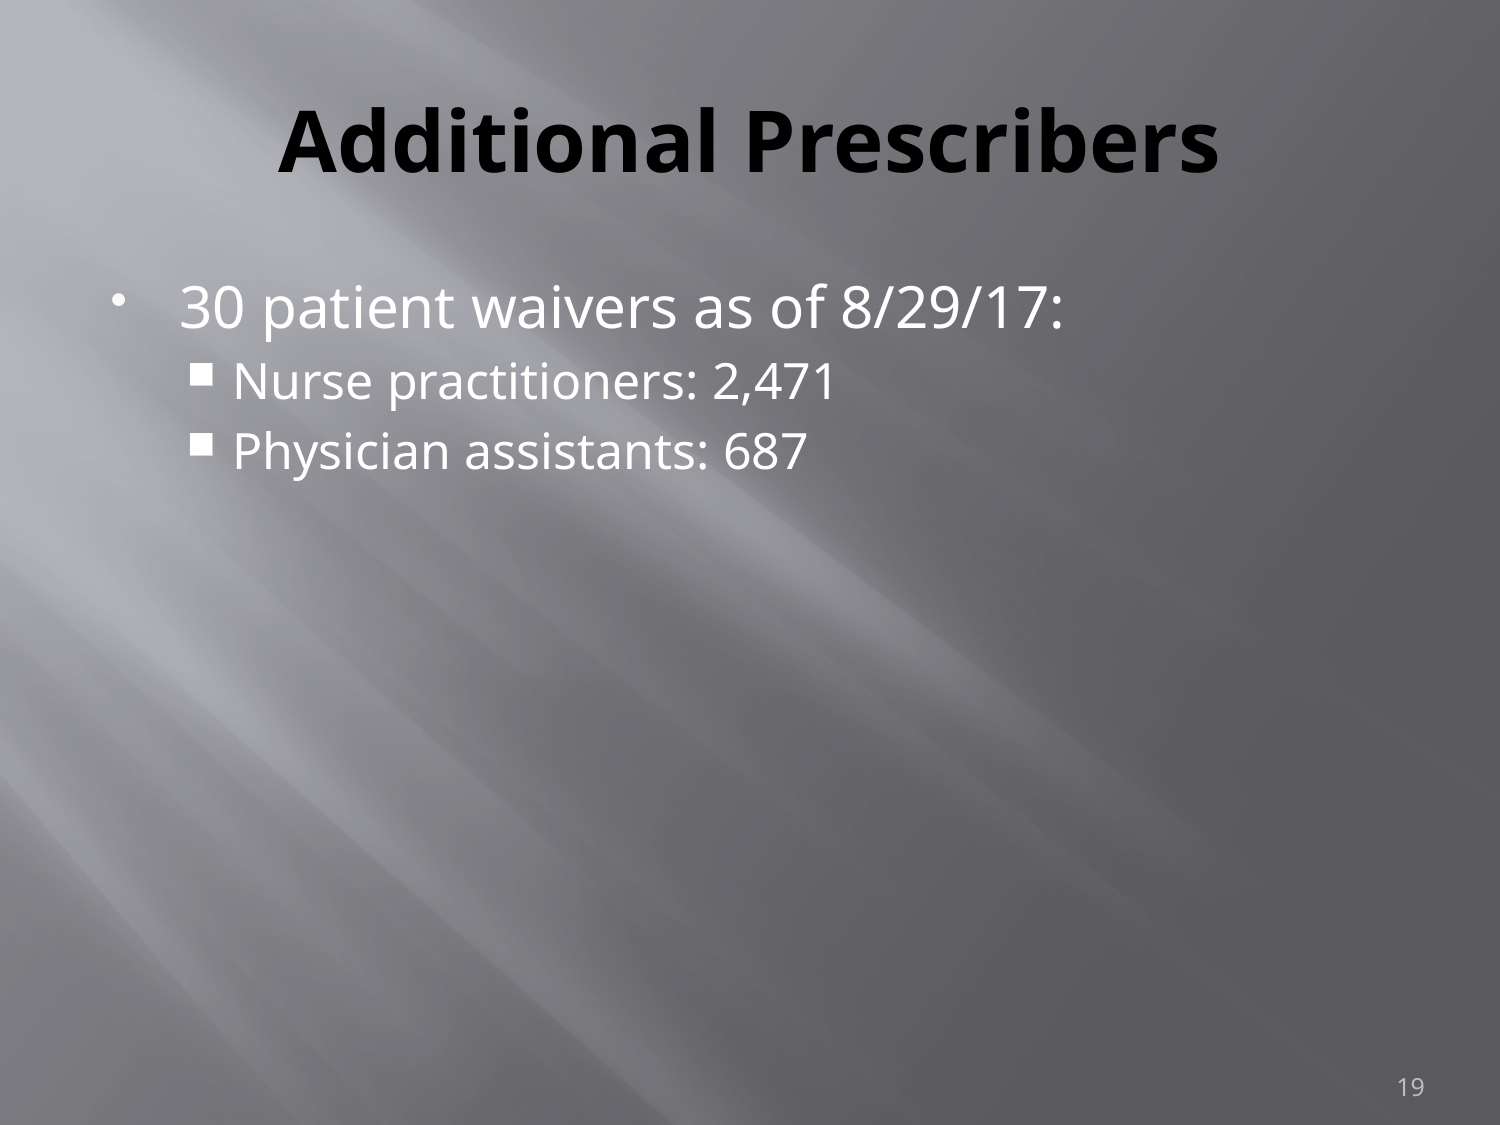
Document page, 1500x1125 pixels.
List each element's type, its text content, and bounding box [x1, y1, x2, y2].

title Additional Prescribers [75, 45, 1425, 233]
slide_number 19 [1299, 1052, 1425, 1113]
list 30 patient waivers as of 8/29/17: Nurse practitioners: 2,471 Physician assistants: 687 [75, 262, 1425, 1035]
